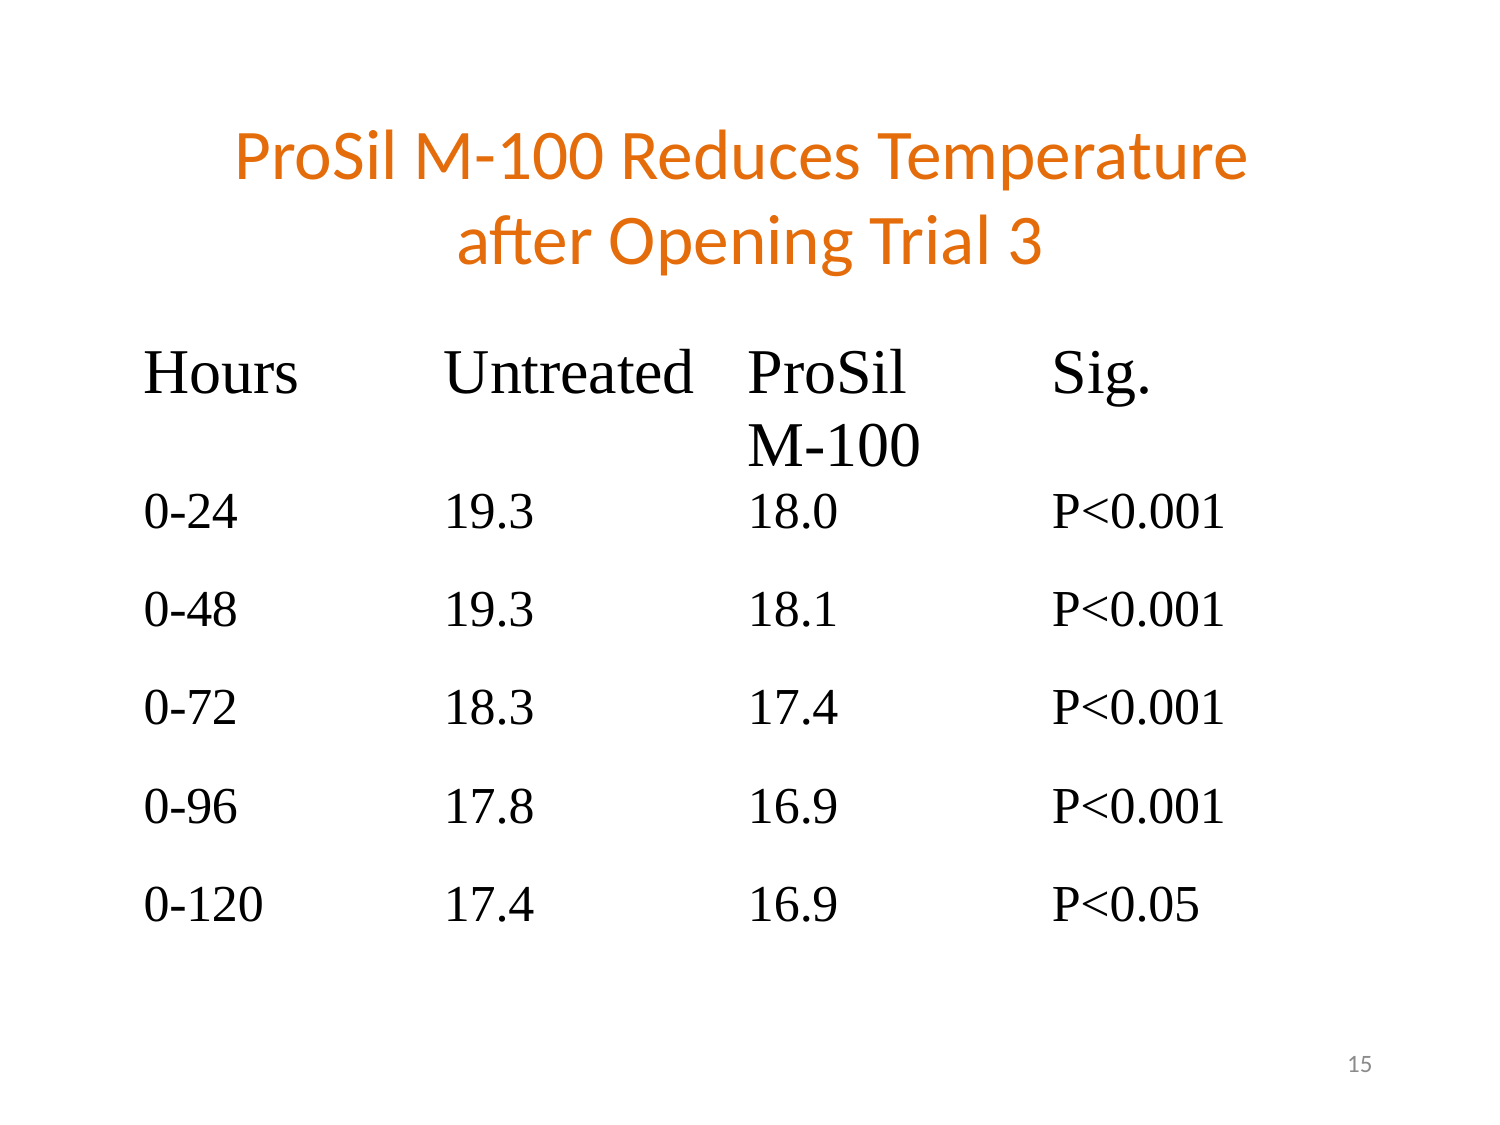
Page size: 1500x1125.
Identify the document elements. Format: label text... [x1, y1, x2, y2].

slide_number 15 [1074, 1025, 1388, 1100]
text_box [116, 334, 1363, 997]
title ProSil M-100 Reduces Temperature after Opening Trial 3 [112, 99, 1388, 288]
